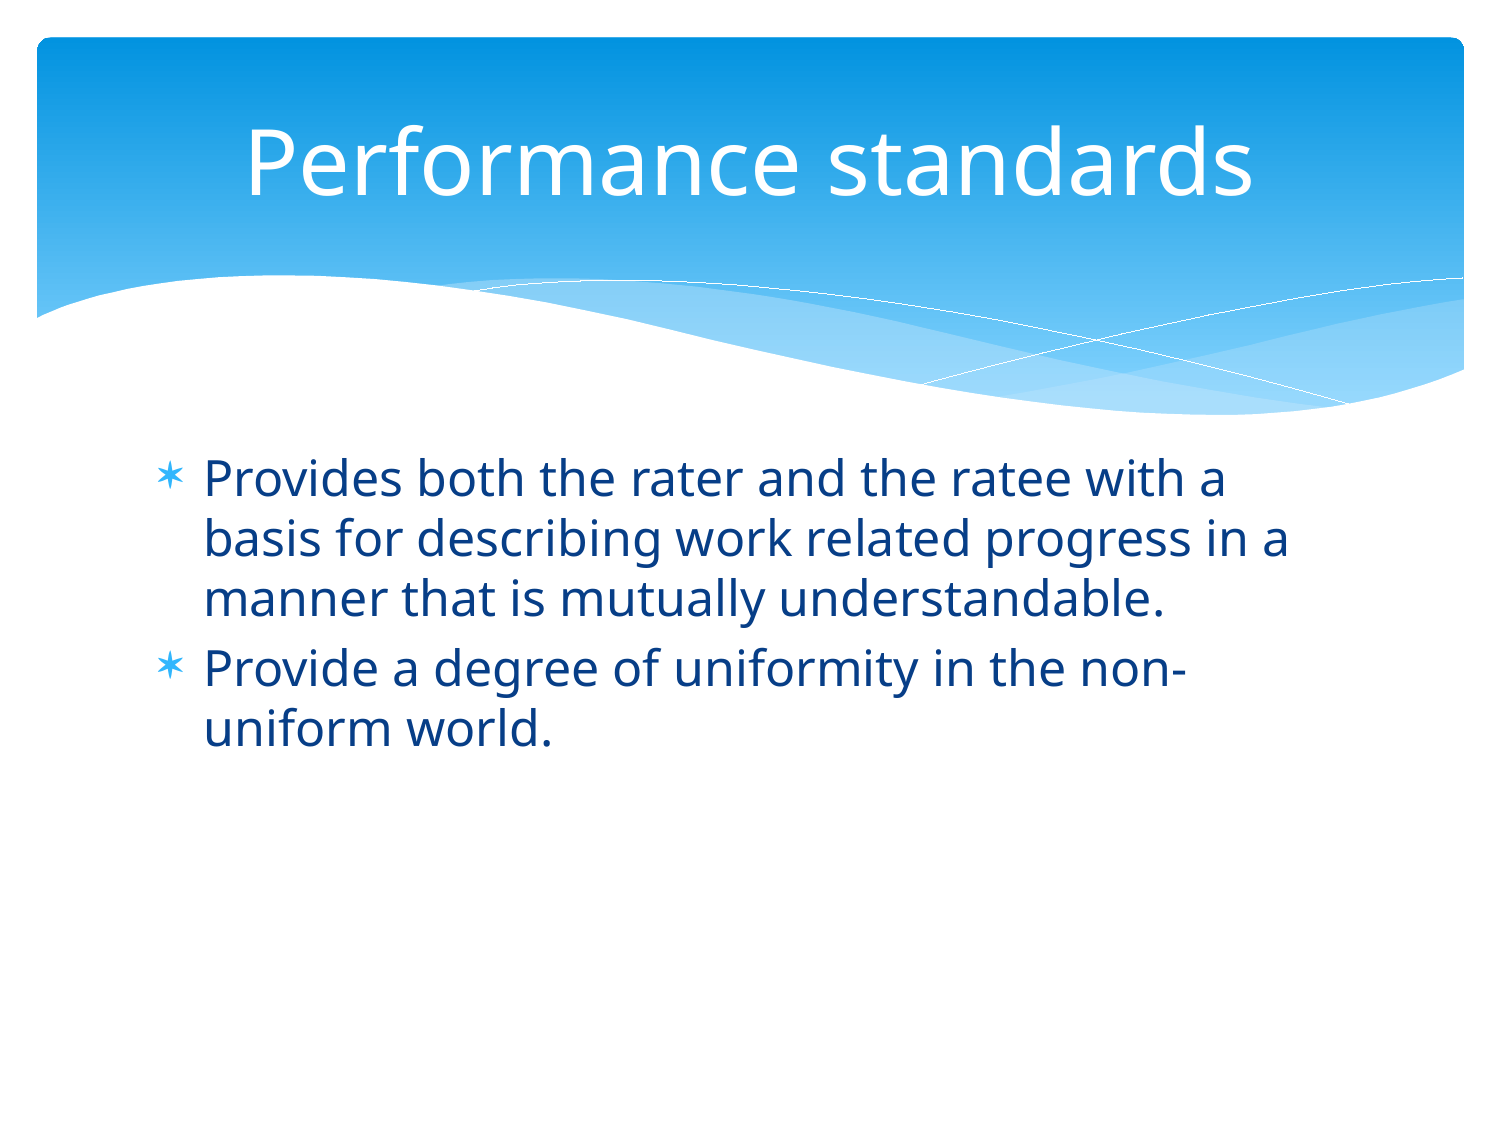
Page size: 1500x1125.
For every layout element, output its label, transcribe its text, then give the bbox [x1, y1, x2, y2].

list Provides both the rater and the ratee with a basis for describing work related progress in a manner that is mutually understandable. Provide a degree of uniformity in the non-uniform world. [143, 438, 1359, 1005]
title Performance standards [75, 55, 1425, 261]
